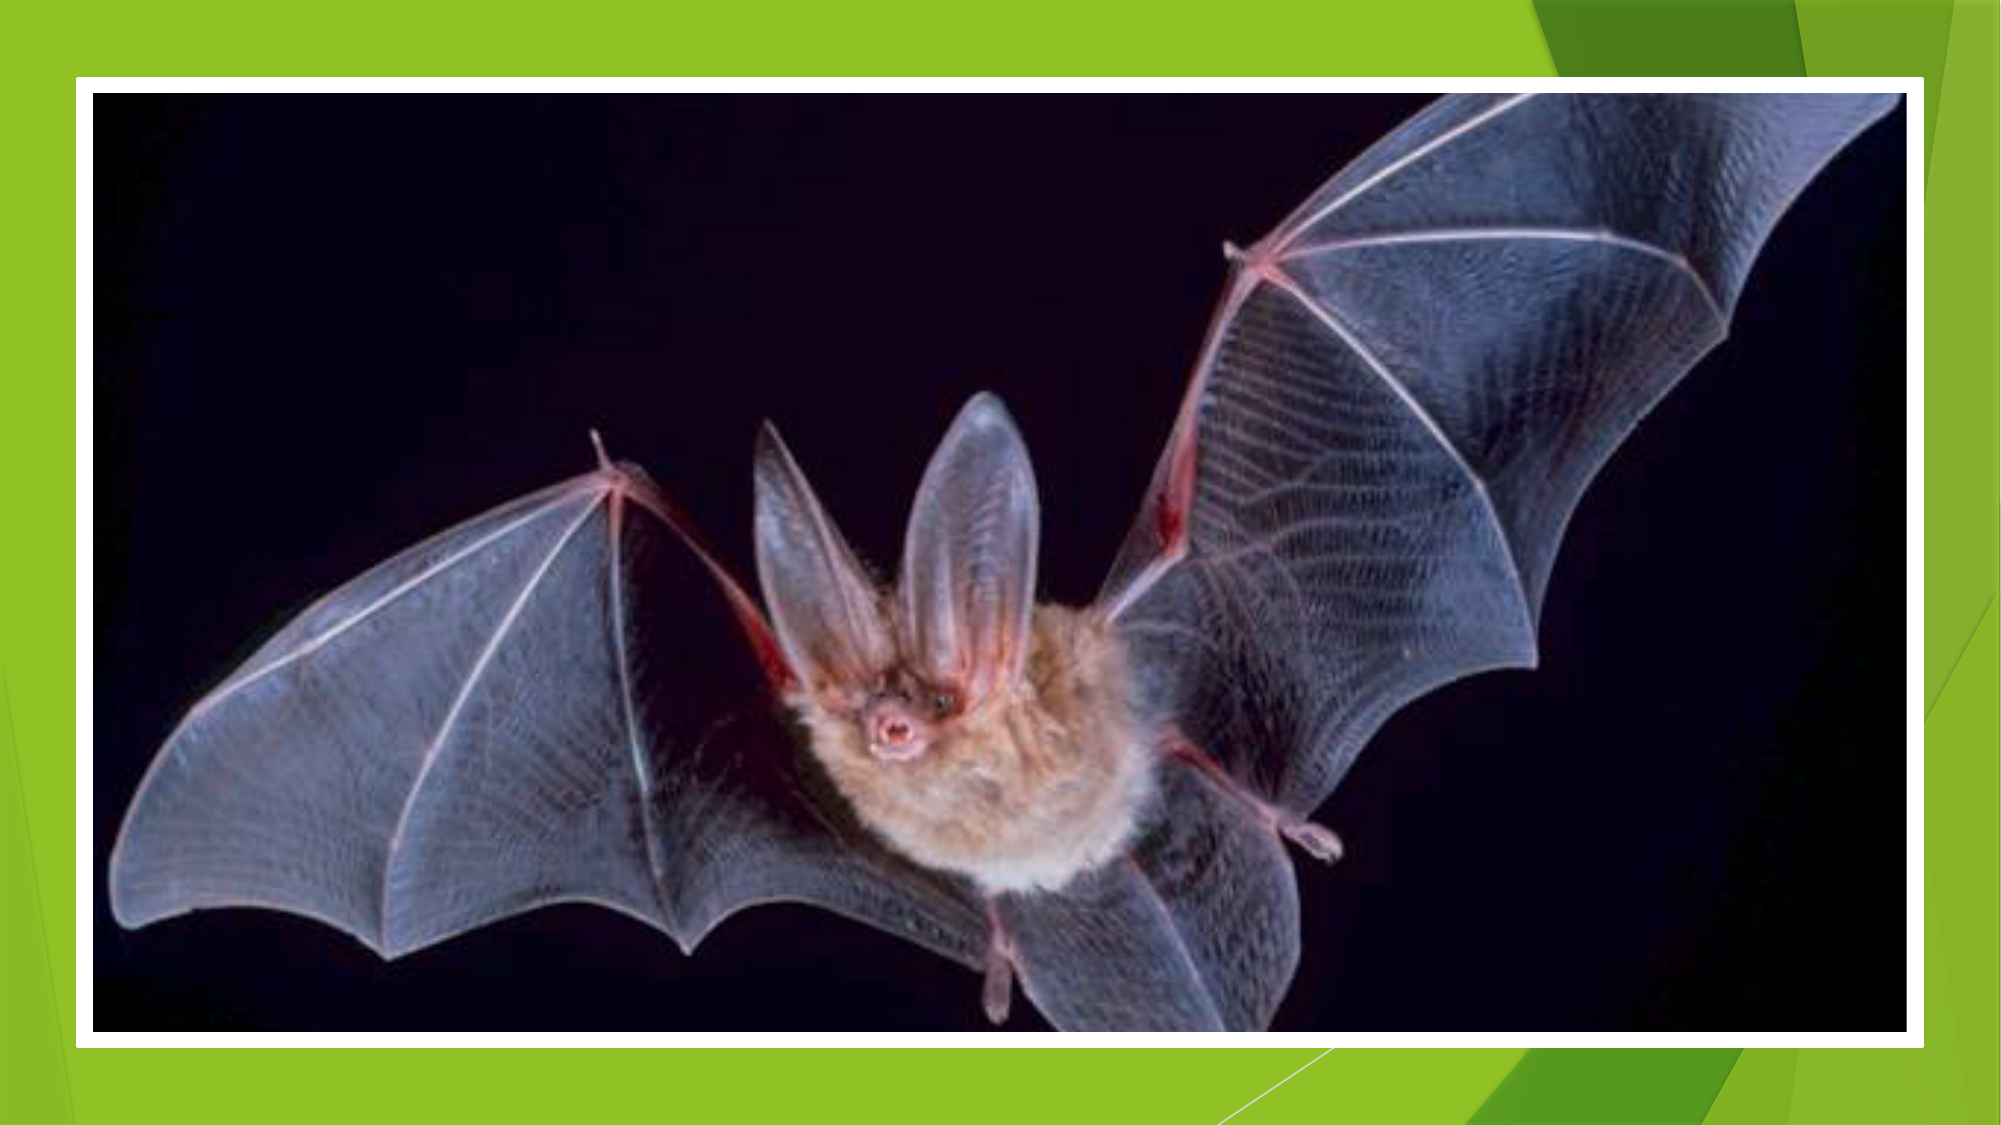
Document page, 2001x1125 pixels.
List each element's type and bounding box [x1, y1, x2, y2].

text_box [0, 0, 2000, 1125]
list [92, 93, 1908, 1032]
